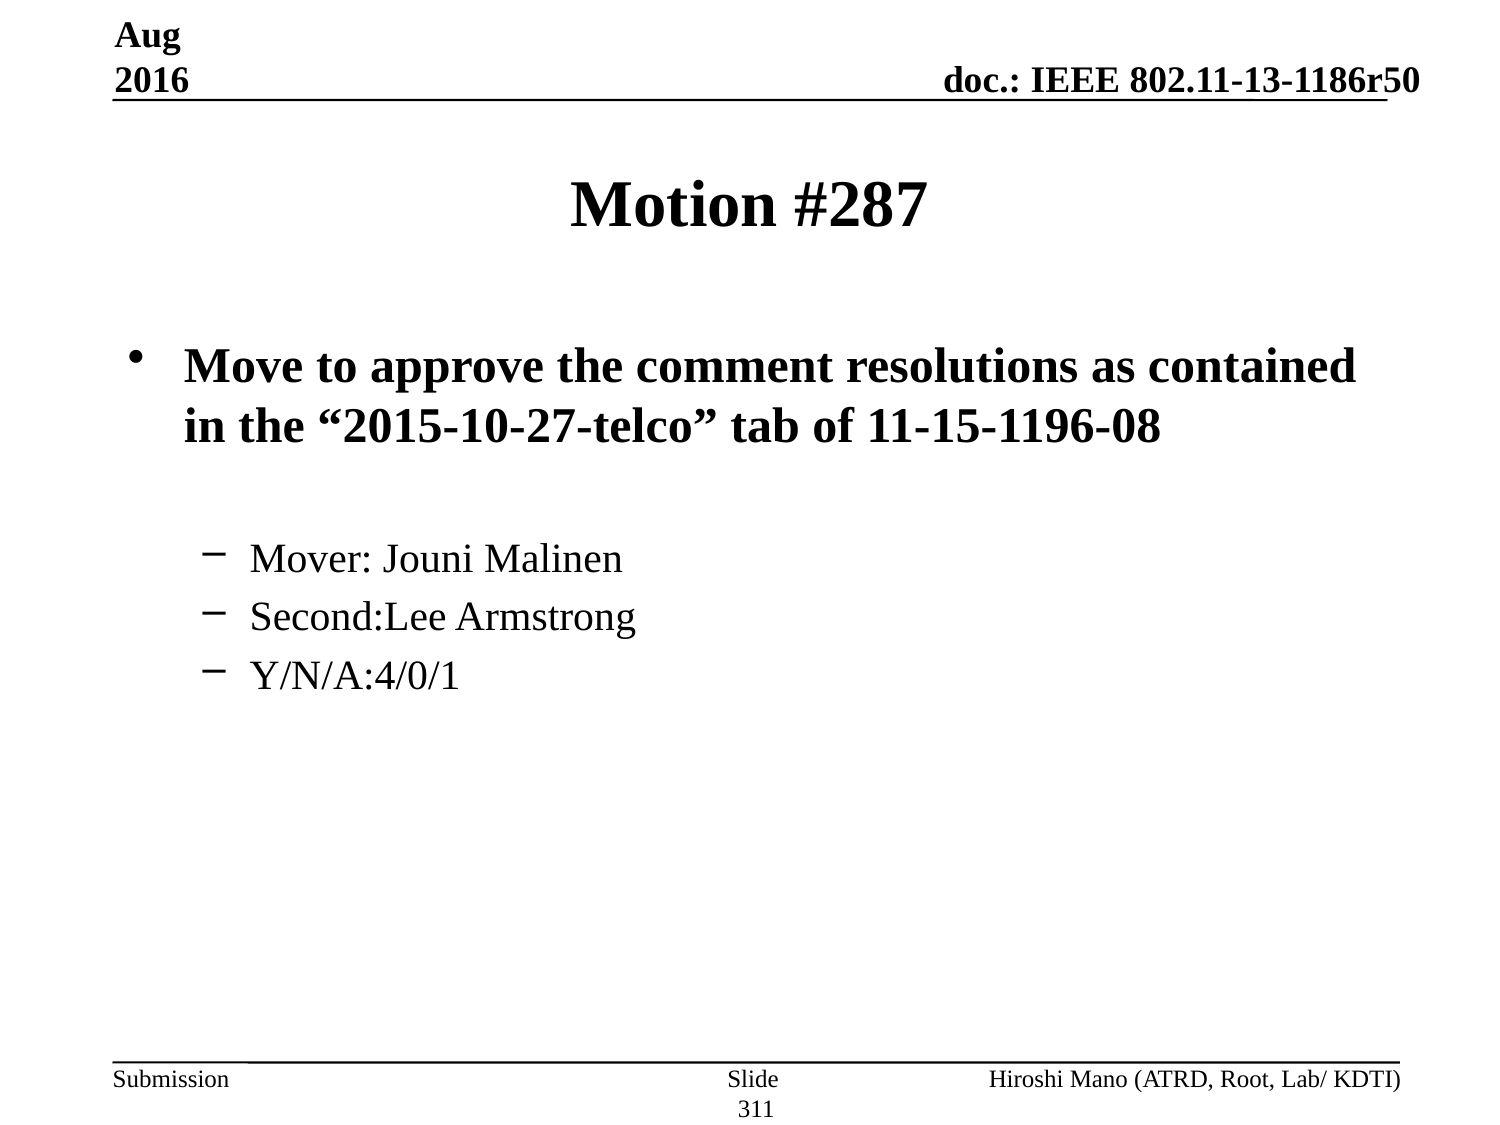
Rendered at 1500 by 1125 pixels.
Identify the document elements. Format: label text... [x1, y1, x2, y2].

slide_number Slide 311 [712, 1061, 800, 1093]
list Move to approve the comment resolutions as contained in the “2015-10-27-telco” tab of 11-15-1196-08 Mover: Jouni Malinen Second:Lee Armstrong Y/N/A:4/0/1 [112, 324, 1388, 1001]
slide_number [114, 54, 265, 101]
footer Hiroshi Mano (ATRD, Root, Lab/ KDTI) [984, 1061, 1402, 1093]
title Motion #287 [112, 112, 1388, 288]
